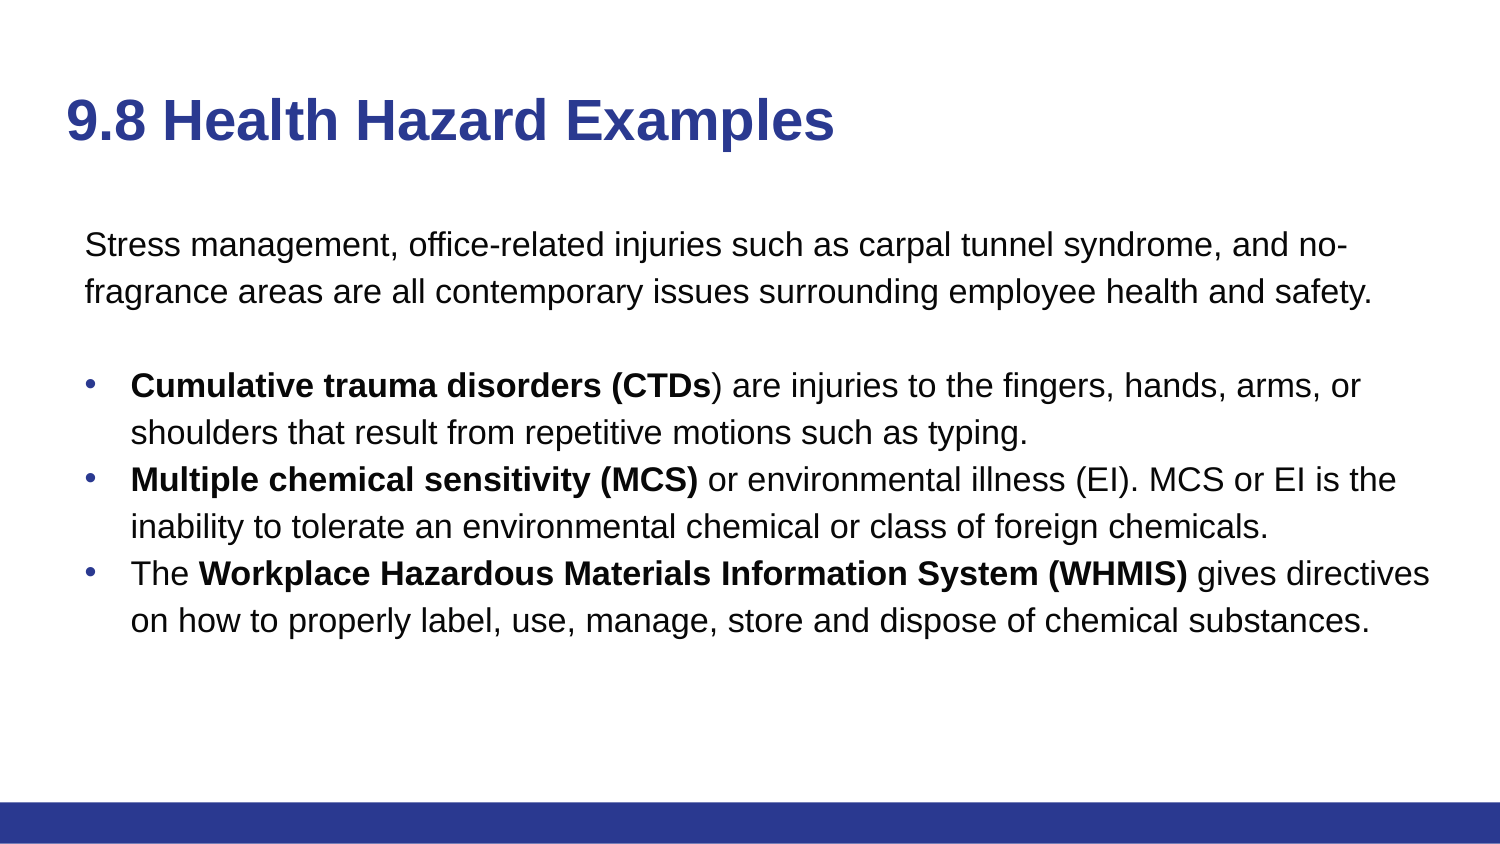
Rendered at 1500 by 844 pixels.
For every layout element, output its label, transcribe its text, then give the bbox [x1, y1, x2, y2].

list Stress management, office-related injuries such as carpal tunnel syndrome, and no-fragrance areas are all contemporary issues surrounding employee health and safety. Cumulative trauma disorders (CTDs) are injuries to the fingers, hands, arms, or shoulders that result from repetitive motions such as typing. Multiple chemical sensitivity (MCS) or environmental illness (EI). MCS or EI is the inability to tolerate an environmental chemical or class of foreign chemicals. The Workplace Hazardous Materials Information System (WHMIS) gives directives on how to properly label, use, manage, store and dispose of chemical substances. [51, 201, 1449, 750]
title 9.8 Health Hazard Examples [51, 67, 1449, 167]
